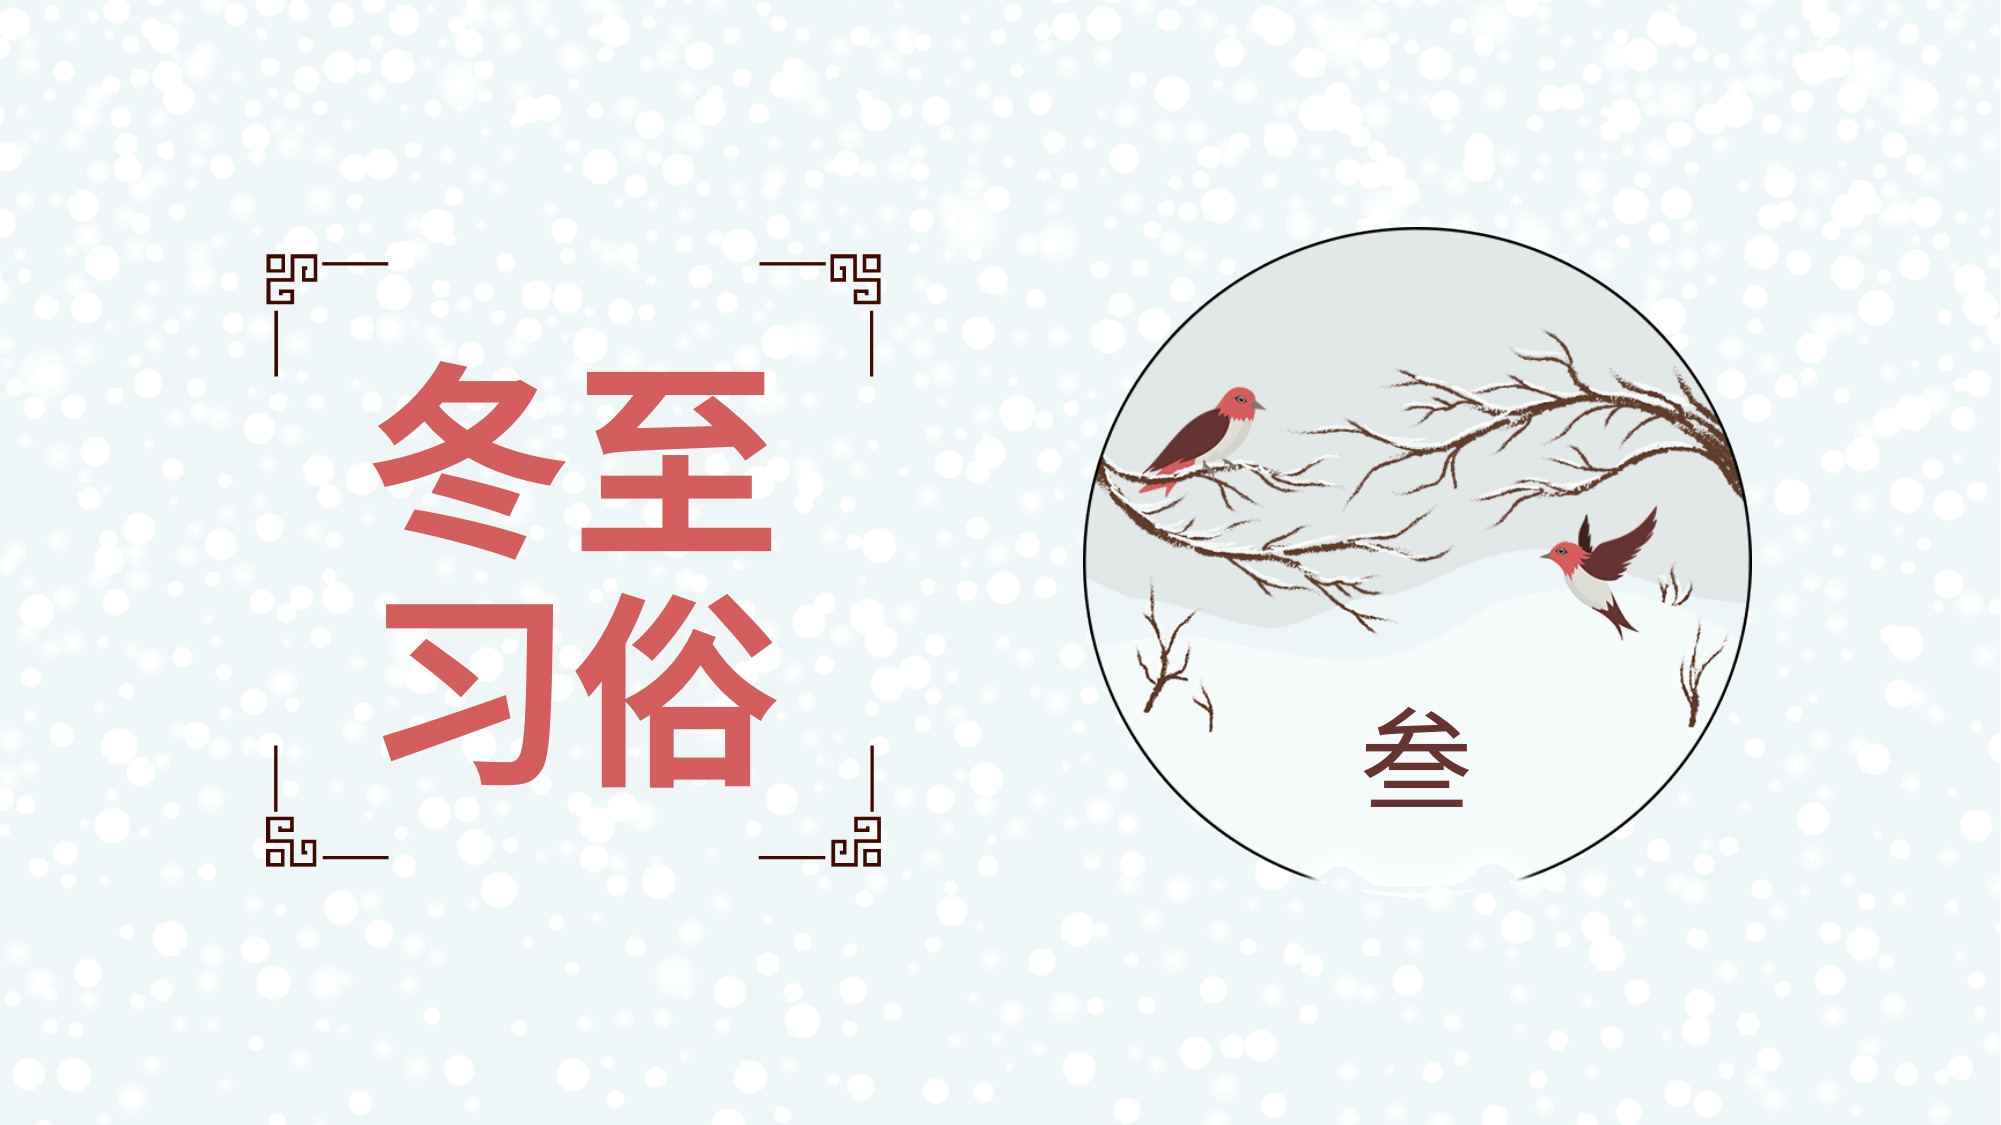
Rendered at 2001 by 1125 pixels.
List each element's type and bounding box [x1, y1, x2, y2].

picture [0, 0, 2001, 1125]
text_box [1083, 227, 1752, 898]
